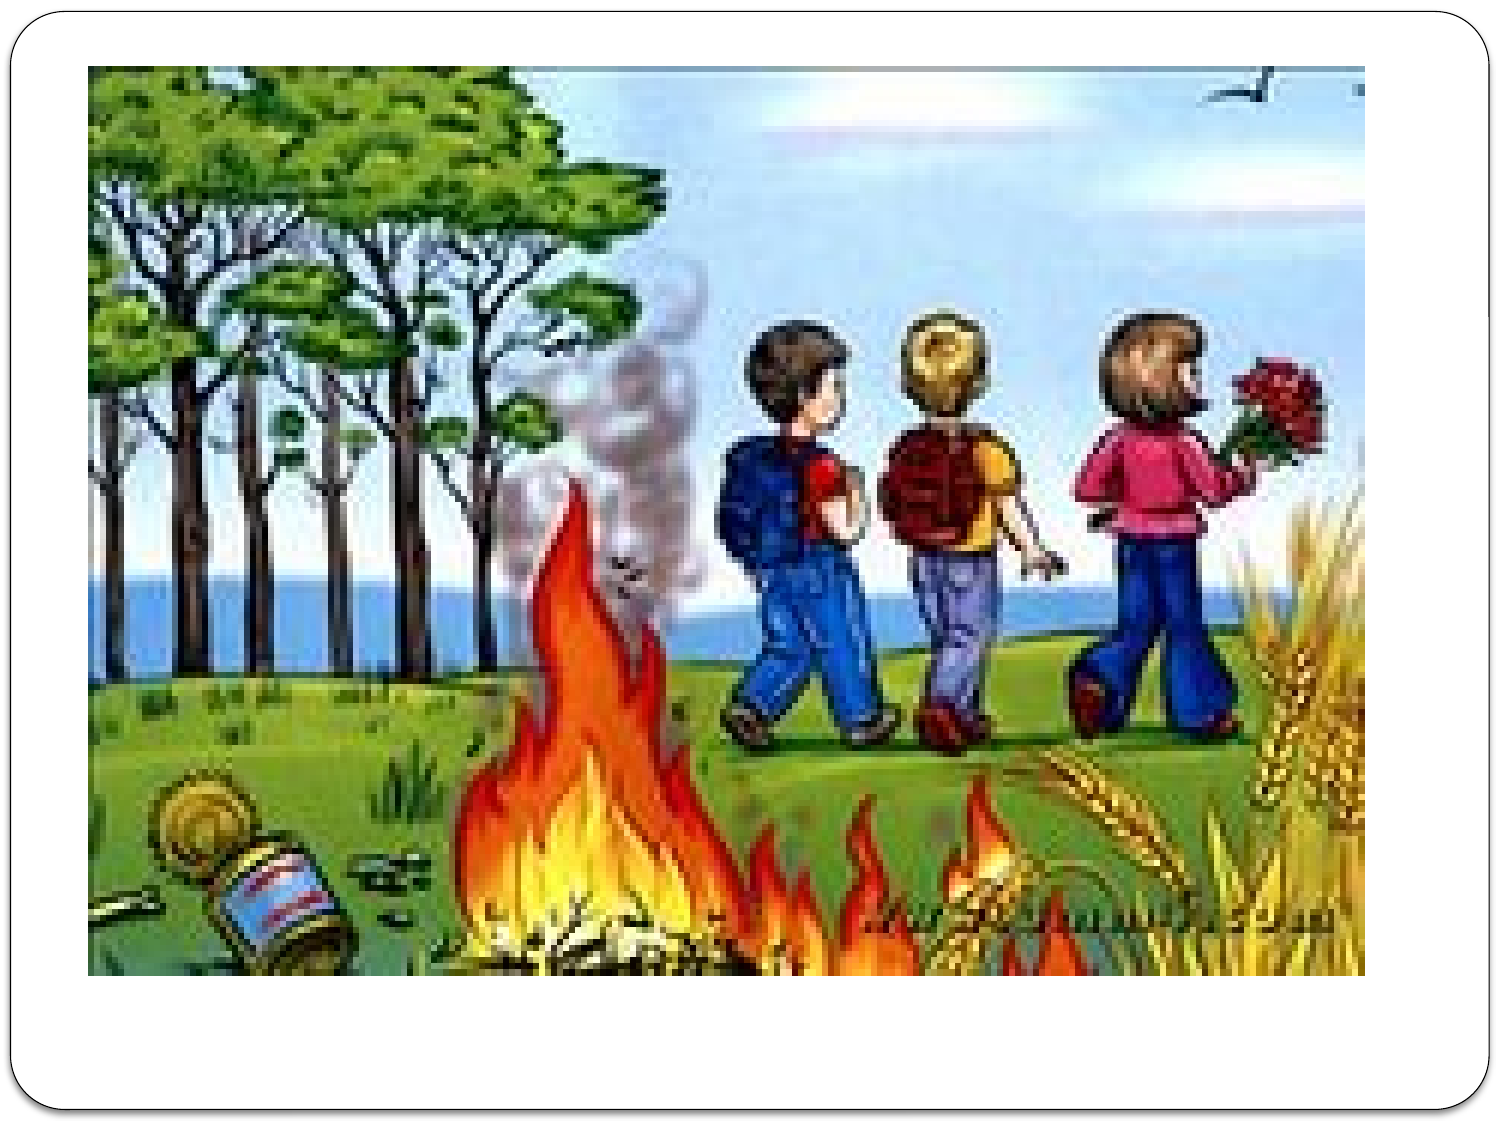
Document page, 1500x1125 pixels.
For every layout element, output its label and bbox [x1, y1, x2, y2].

picture [88, 66, 1365, 977]
